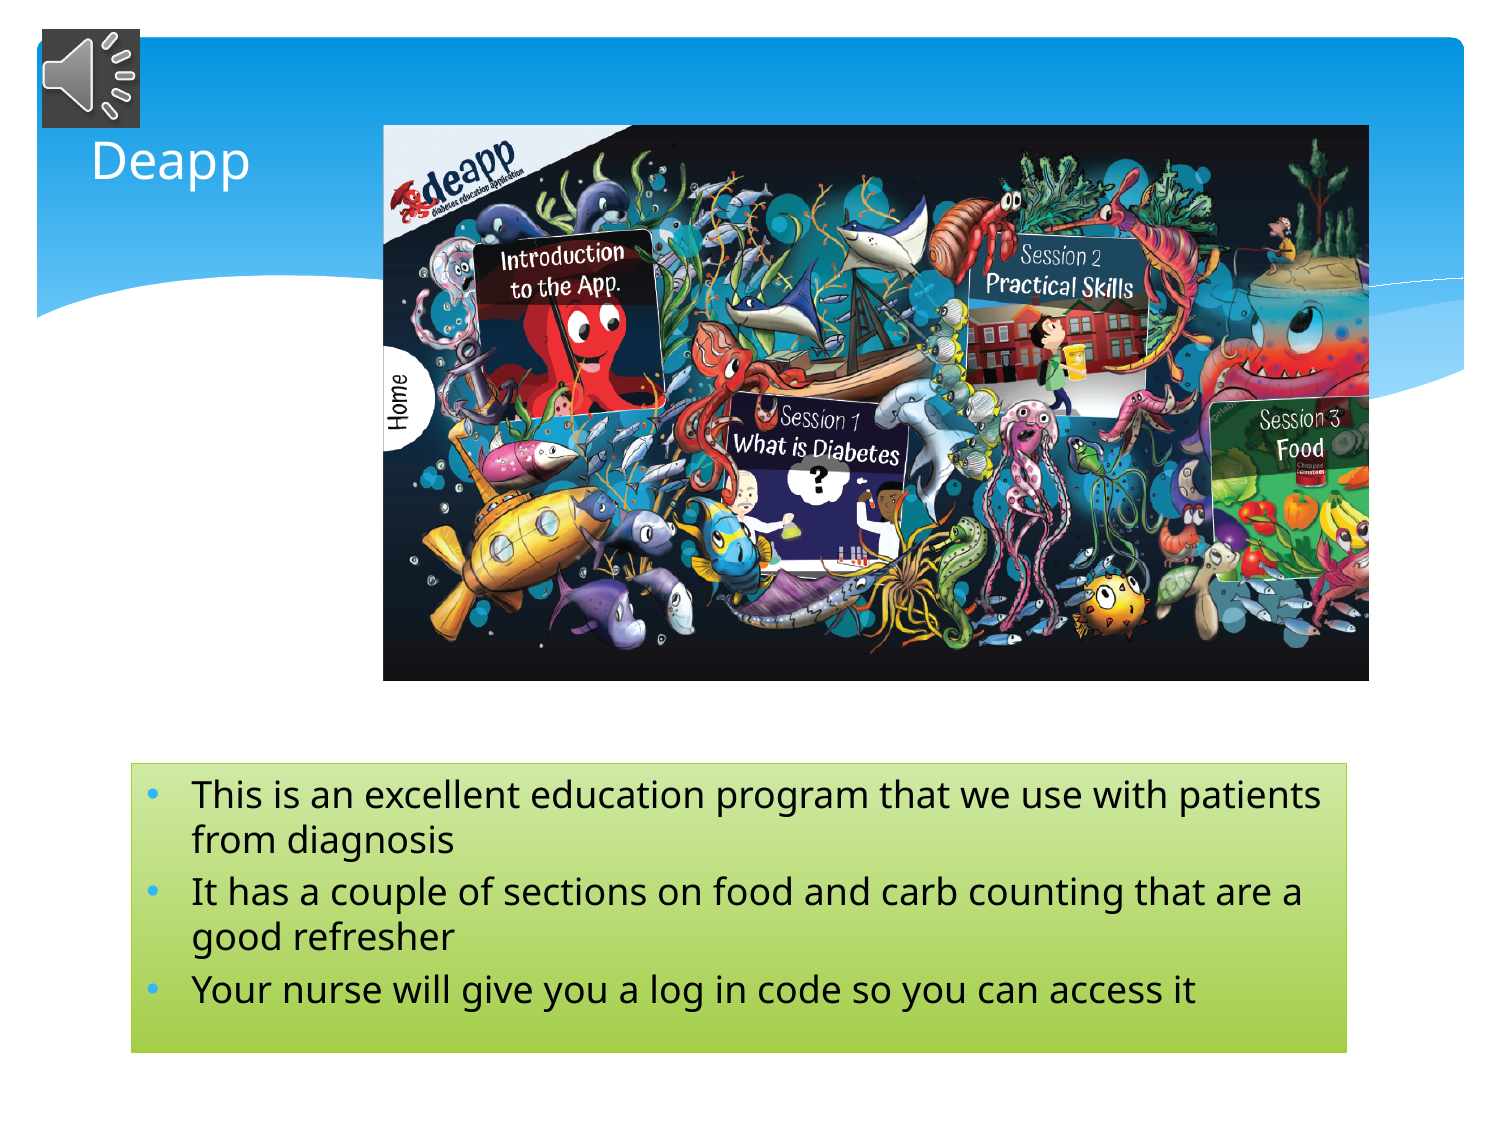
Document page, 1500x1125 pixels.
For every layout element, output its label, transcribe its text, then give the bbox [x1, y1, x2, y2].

picture [383, 125, 1369, 681]
list This is an excellent education program that we use with patients from diagnosis It has a couple of sections on food and carb counting that are a good refresher Your nurse will give you a log in code so you can access it [131, 763, 1347, 1053]
title Deapp [75, 55, 1425, 261]
picture [41, 28, 142, 129]
